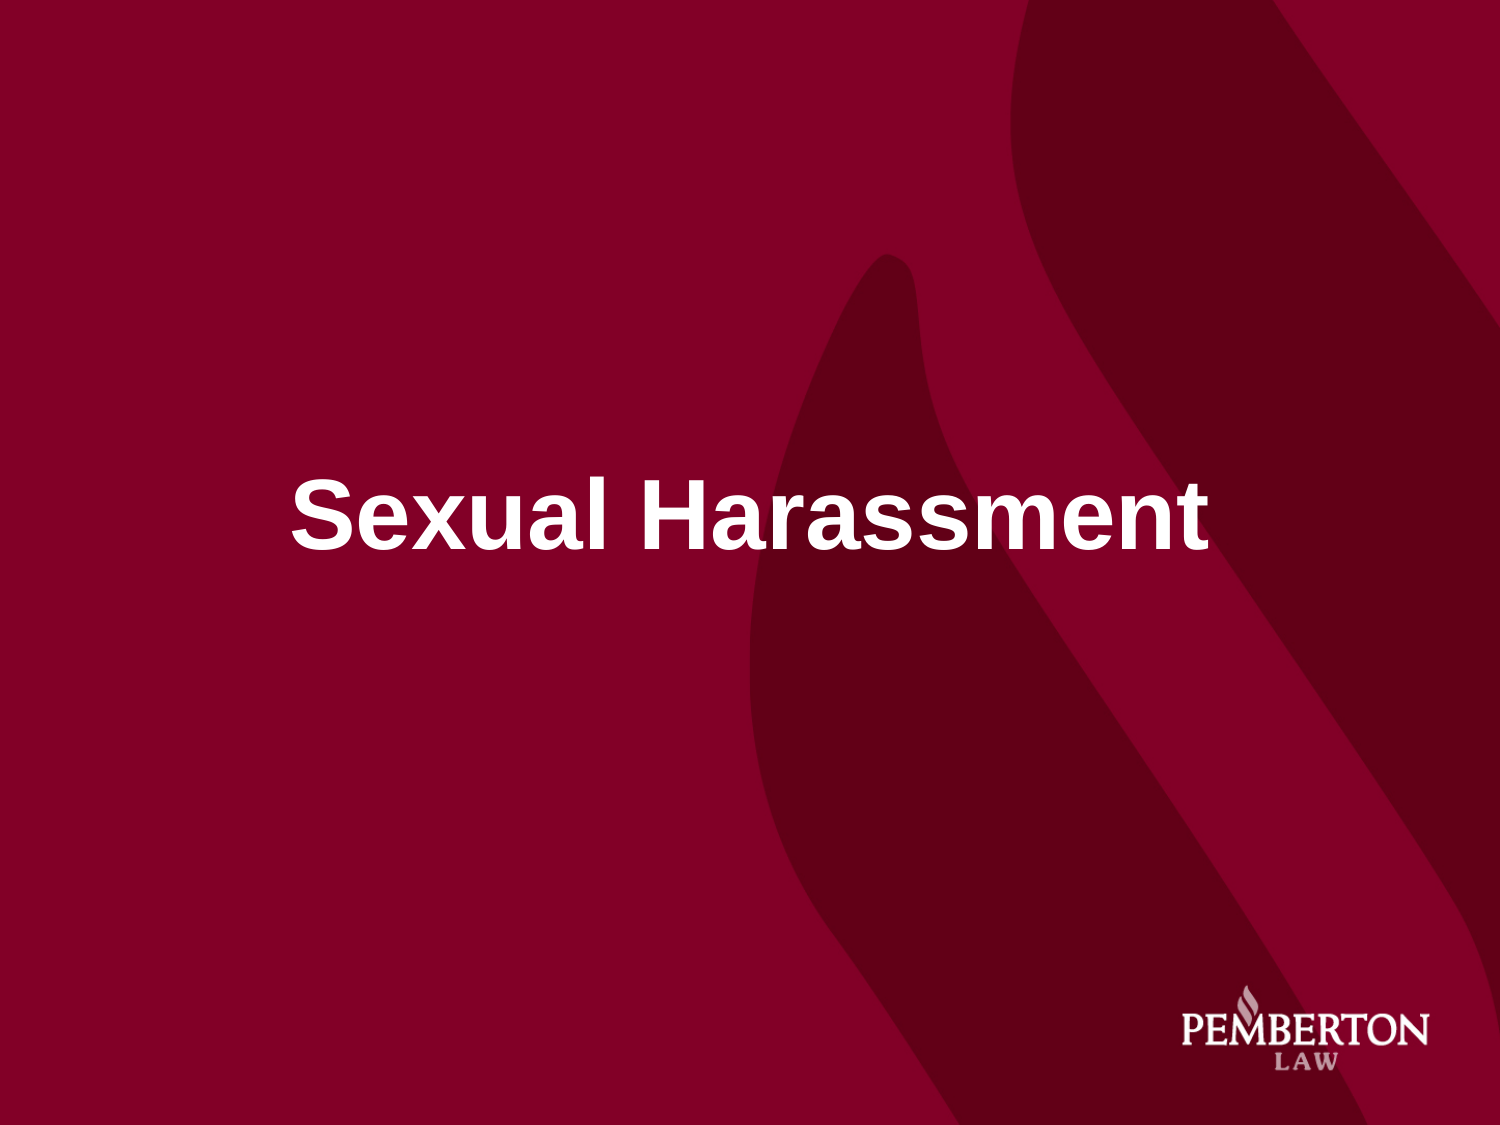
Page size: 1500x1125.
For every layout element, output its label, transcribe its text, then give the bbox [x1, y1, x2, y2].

picture [0, 0, 1500, 1125]
title Sexual Harassment [112, 441, 1388, 683]
